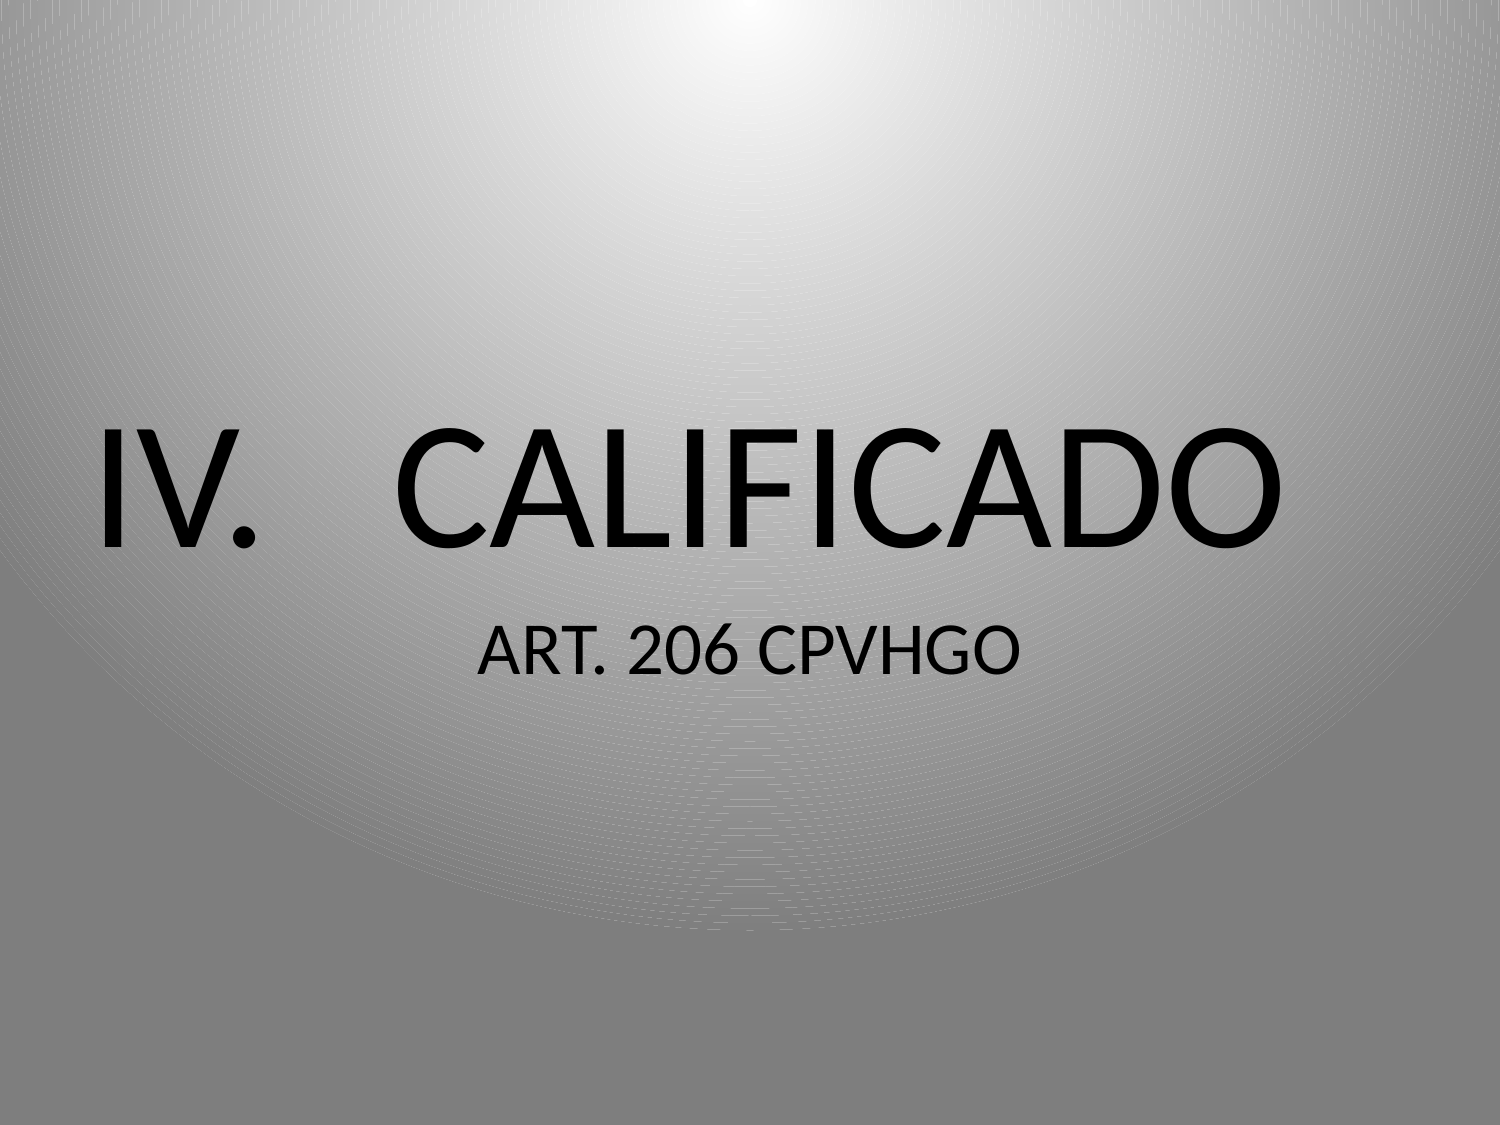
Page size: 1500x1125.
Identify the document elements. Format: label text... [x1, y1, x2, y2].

list IV. CALIFICADO ART. 206 CPVHGO [75, 356, 1425, 752]
